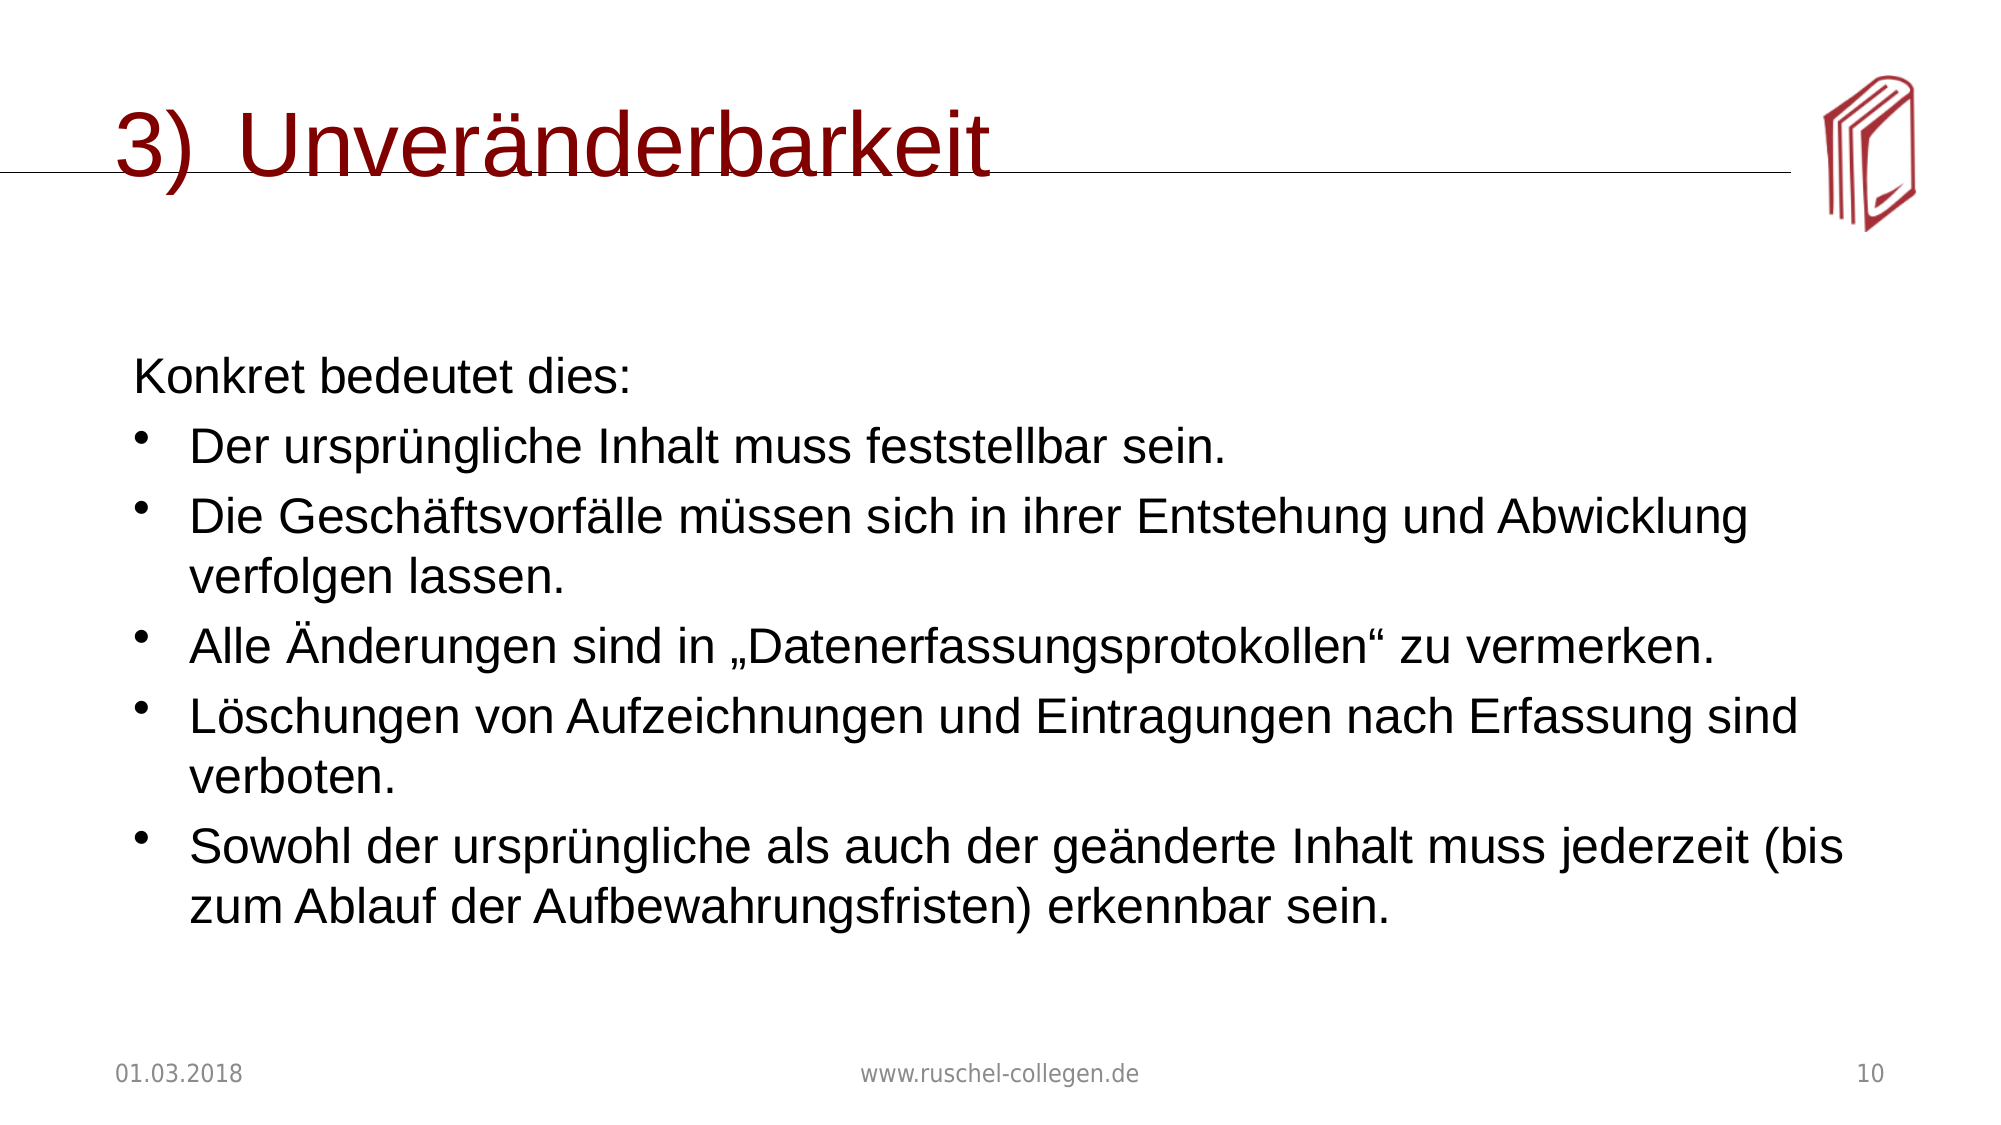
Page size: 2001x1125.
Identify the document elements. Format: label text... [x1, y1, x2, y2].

slide_number 10 [1433, 1042, 1900, 1103]
footer www.ruschel-collegen.de [683, 1042, 1317, 1103]
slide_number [99, 1042, 567, 1103]
list Konkret bedeutet dies: Der ursprüngliche Inhalt muss feststellbar sein. Die Geschäftsvorfälle müssen sich in ihrer Entstehung und Abwicklung verfolgen lassen. Alle Änderungen sind in „Datenerfassungsprotokollen“ zu vermerken. Löschungen von Aufzeichnungen und Eintragungen nach Erfassung sind verboten. Sowohl der ursprüngliche als auch der geänderte Inhalt muss jederzeit (bis zum Ablauf der Aufbewahrungsfristen) erkennbar sein. [118, 265, 1890, 1004]
picture [1791, 75, 1945, 232]
title Unveränderbarkeit [99, 54, 1780, 226]
text_box [143, 290, 1915, 1029]
